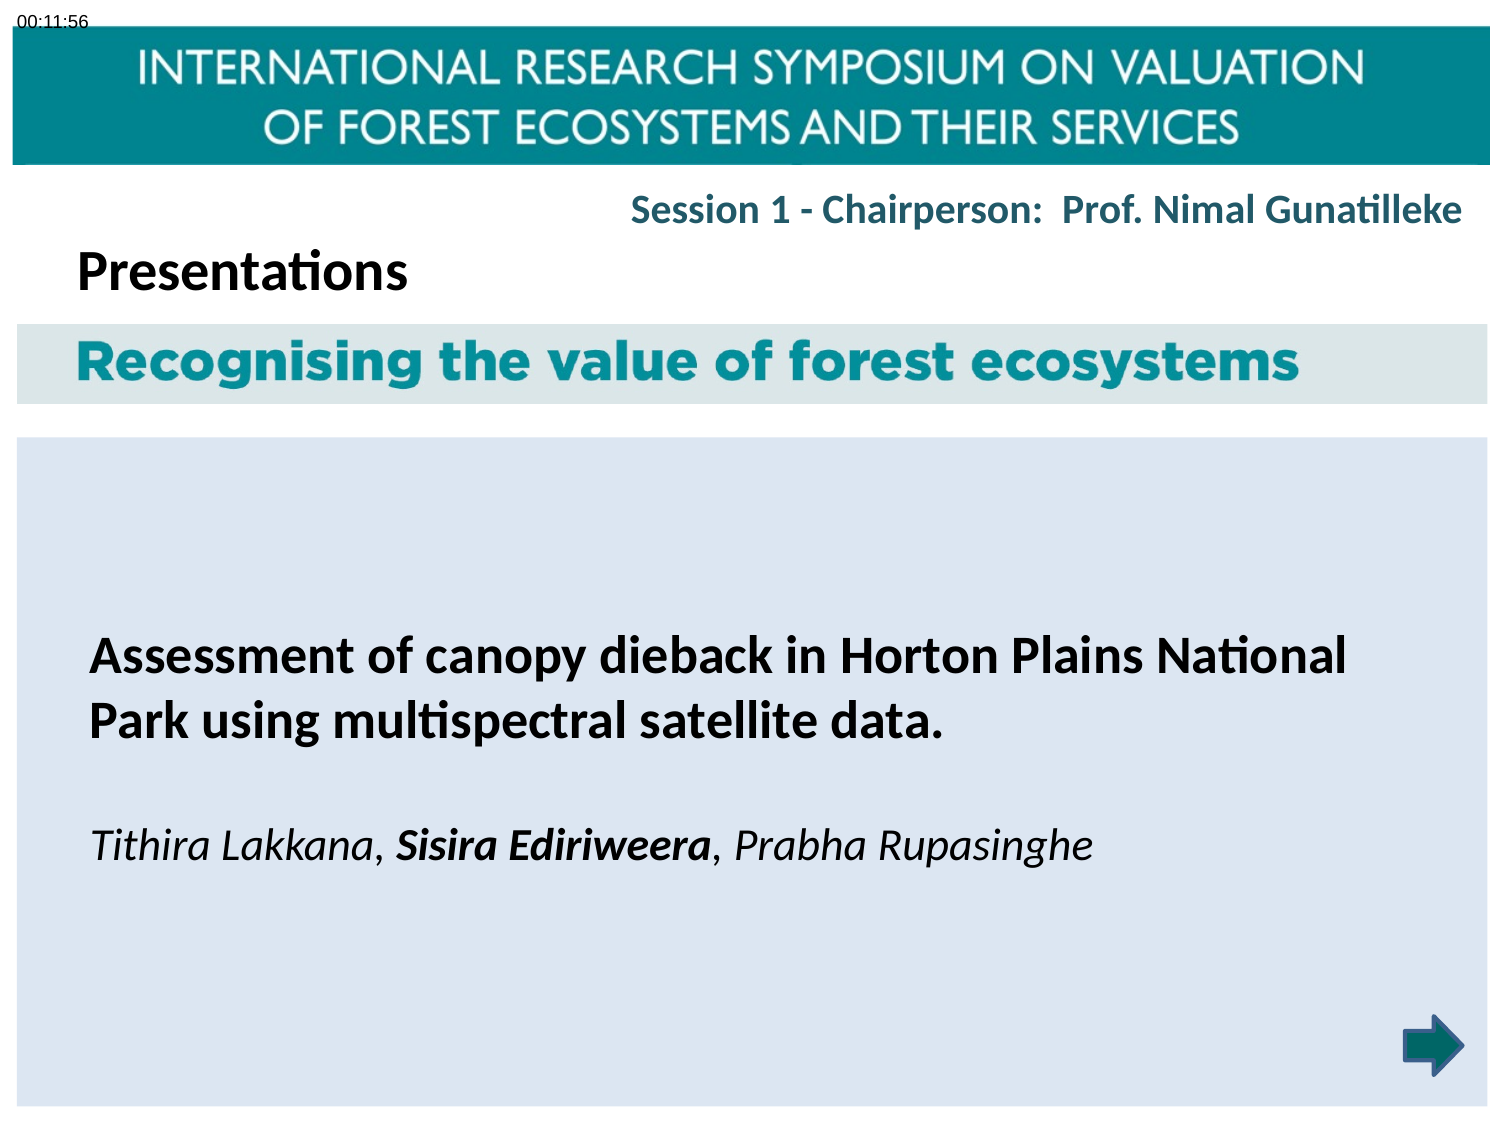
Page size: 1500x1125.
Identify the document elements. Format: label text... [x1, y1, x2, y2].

picture [12, 24, 1491, 165]
picture [16, 324, 1488, 404]
text_box [1402, 1014, 1465, 1077]
text_box Presentations [62, 224, 1375, 310]
text_box 00:11:56 [2, 2, 419, 40]
text_box Assessment of canopy dieback in Horton Plains National Park using multispectral satellite data. Tithira Lakkana, Sisira Ediriweera, Prabha Rupasinghe [74, 612, 1458, 1013]
text_box [15, 435, 1489, 1109]
text_box Session 1 - Chairperson: Prof. Nimal Gunatilleke [37, 174, 1488, 240]
